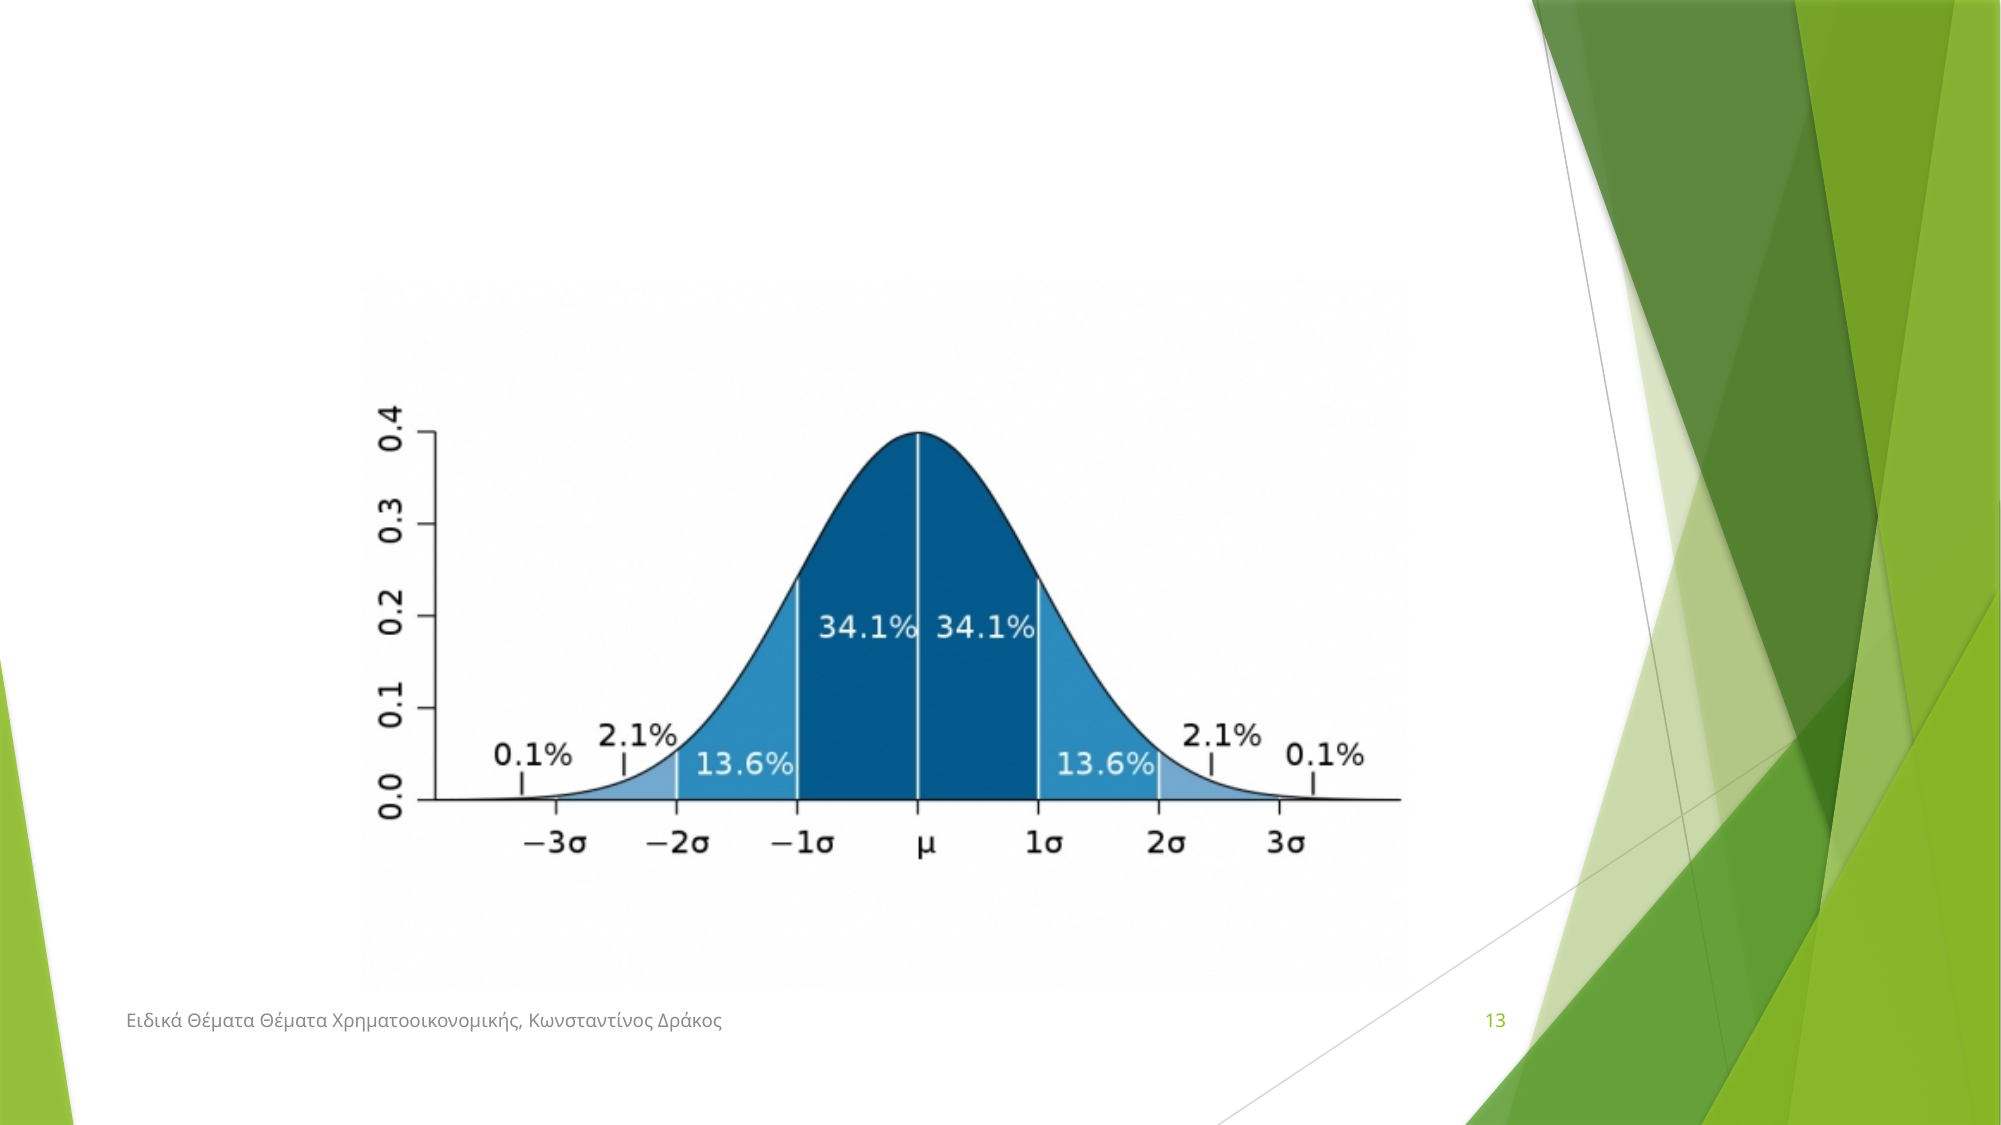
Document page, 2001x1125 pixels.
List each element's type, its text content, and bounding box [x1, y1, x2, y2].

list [360, 278, 1410, 992]
slide_number 13 [1409, 991, 1522, 1051]
footer Ειδικά Θέματα Θέματα Χρηματοοικονομικής, Κωνσταντίνος Δράκος [111, 991, 1145, 1051]
